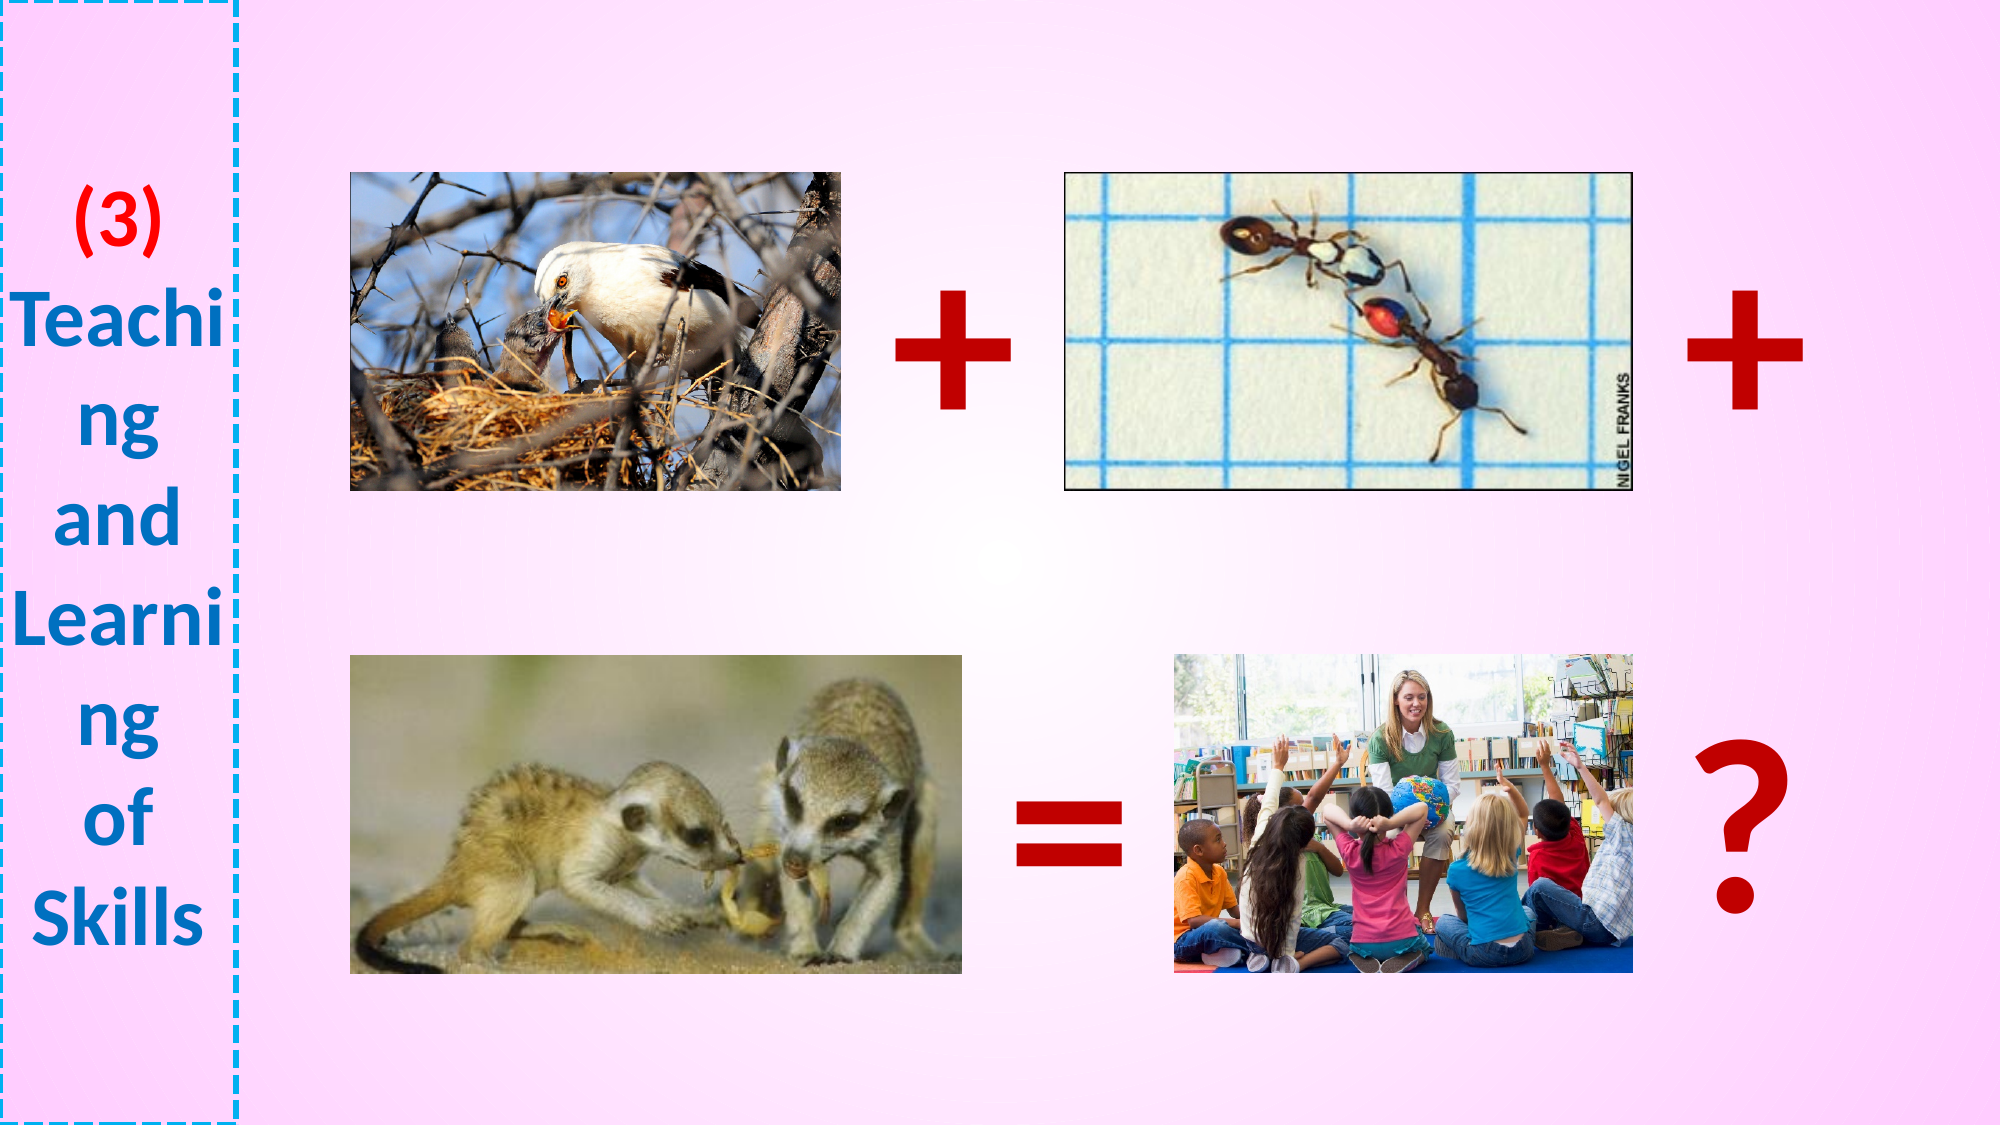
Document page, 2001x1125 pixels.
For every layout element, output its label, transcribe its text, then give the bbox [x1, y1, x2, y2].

picture [1173, 654, 1634, 974]
picture [350, 172, 841, 492]
text_box = [992, 655, 1145, 971]
text_box + [876, 172, 1029, 488]
title (3) Teaching and Learning of Skills [0, 0, 237, 1125]
picture [1064, 172, 1634, 491]
text_box + [1669, 172, 1822, 488]
text_box ? [1669, 654, 1822, 970]
picture [350, 655, 963, 974]
